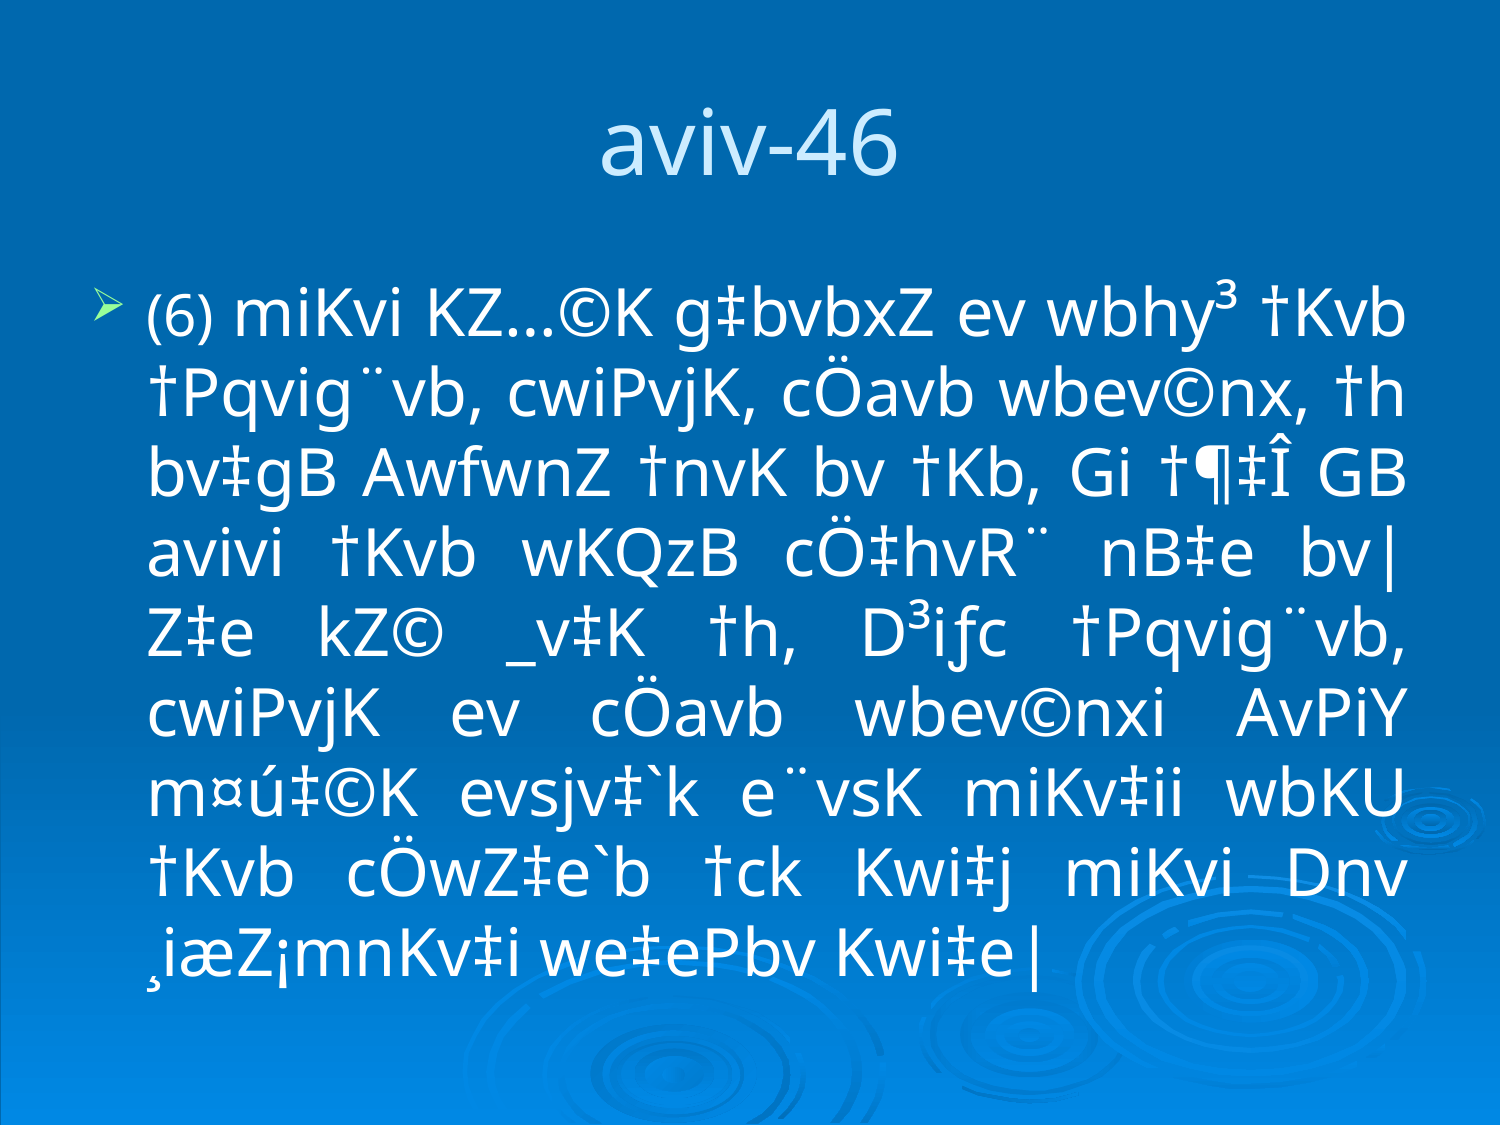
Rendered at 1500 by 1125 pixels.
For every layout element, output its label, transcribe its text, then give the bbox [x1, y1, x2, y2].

list (6) miKvi KZ…©K g‡bvbxZ ev wbhy³ †Kvb †Pqvig¨vb, cwiPvjK, cÖavb wbev©nx, †h bv‡gB AwfwnZ †nvK bv †Kb, Gi †¶‡Î GB avivi †Kvb wKQzB cÖ‡hvR¨ nB‡e bv| Z‡e kZ© _v‡K †h, D³iƒc †Pqvig¨vb, cwiPvjK ev cÖavb wbev©nxi AvPiY m¤ú‡©K evsjv‡`k e¨vsK miKv‡ii wbKU †Kvb cÖwZ‡e`b †ck Kwi‡j miKvi Dnv ¸iæZ¡mnKv‡i we‡ePbv Kwi‡e| [75, 262, 1425, 1005]
title aviv-46 [75, 45, 1425, 233]
